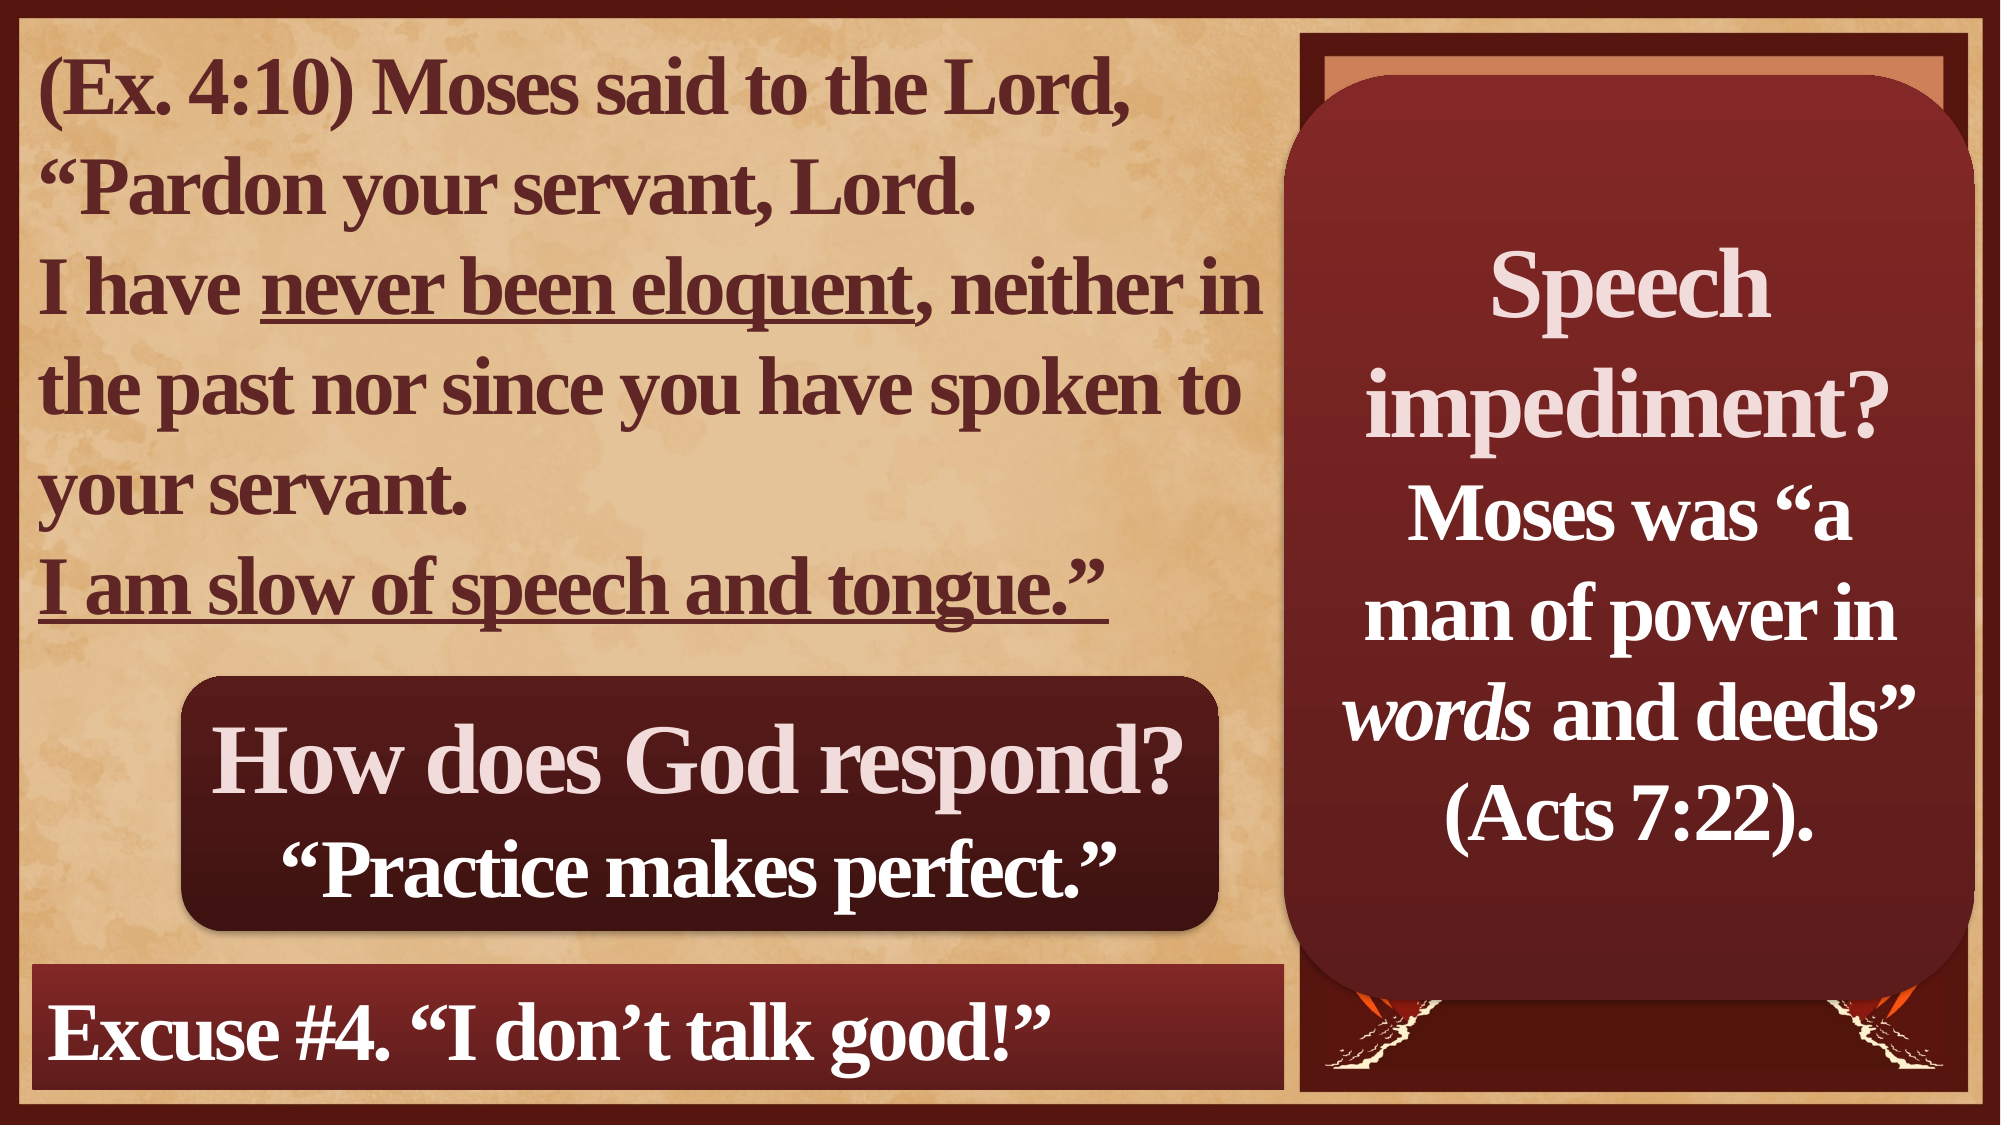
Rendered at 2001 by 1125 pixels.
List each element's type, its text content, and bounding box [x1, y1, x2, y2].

text_box How does God respond? “Practice makes perfect.” [179, 674, 1222, 934]
picture [0, 0, 2001, 1125]
text_box Excuse #4. “I don’t talk good!” [30, 962, 1286, 1092]
text_box (Ex. 4:10) Moses said to the Lord, “Pardon your servant, Lord. I have never been eloquent, neither in the past nor since you have spoken to your servant. I am slow of speech and tongue.” [23, 23, 1300, 639]
text_box Speech impediment? Moses was “a man of power in words and deeds” (Acts 7:22). [1281, 72, 1978, 1003]
